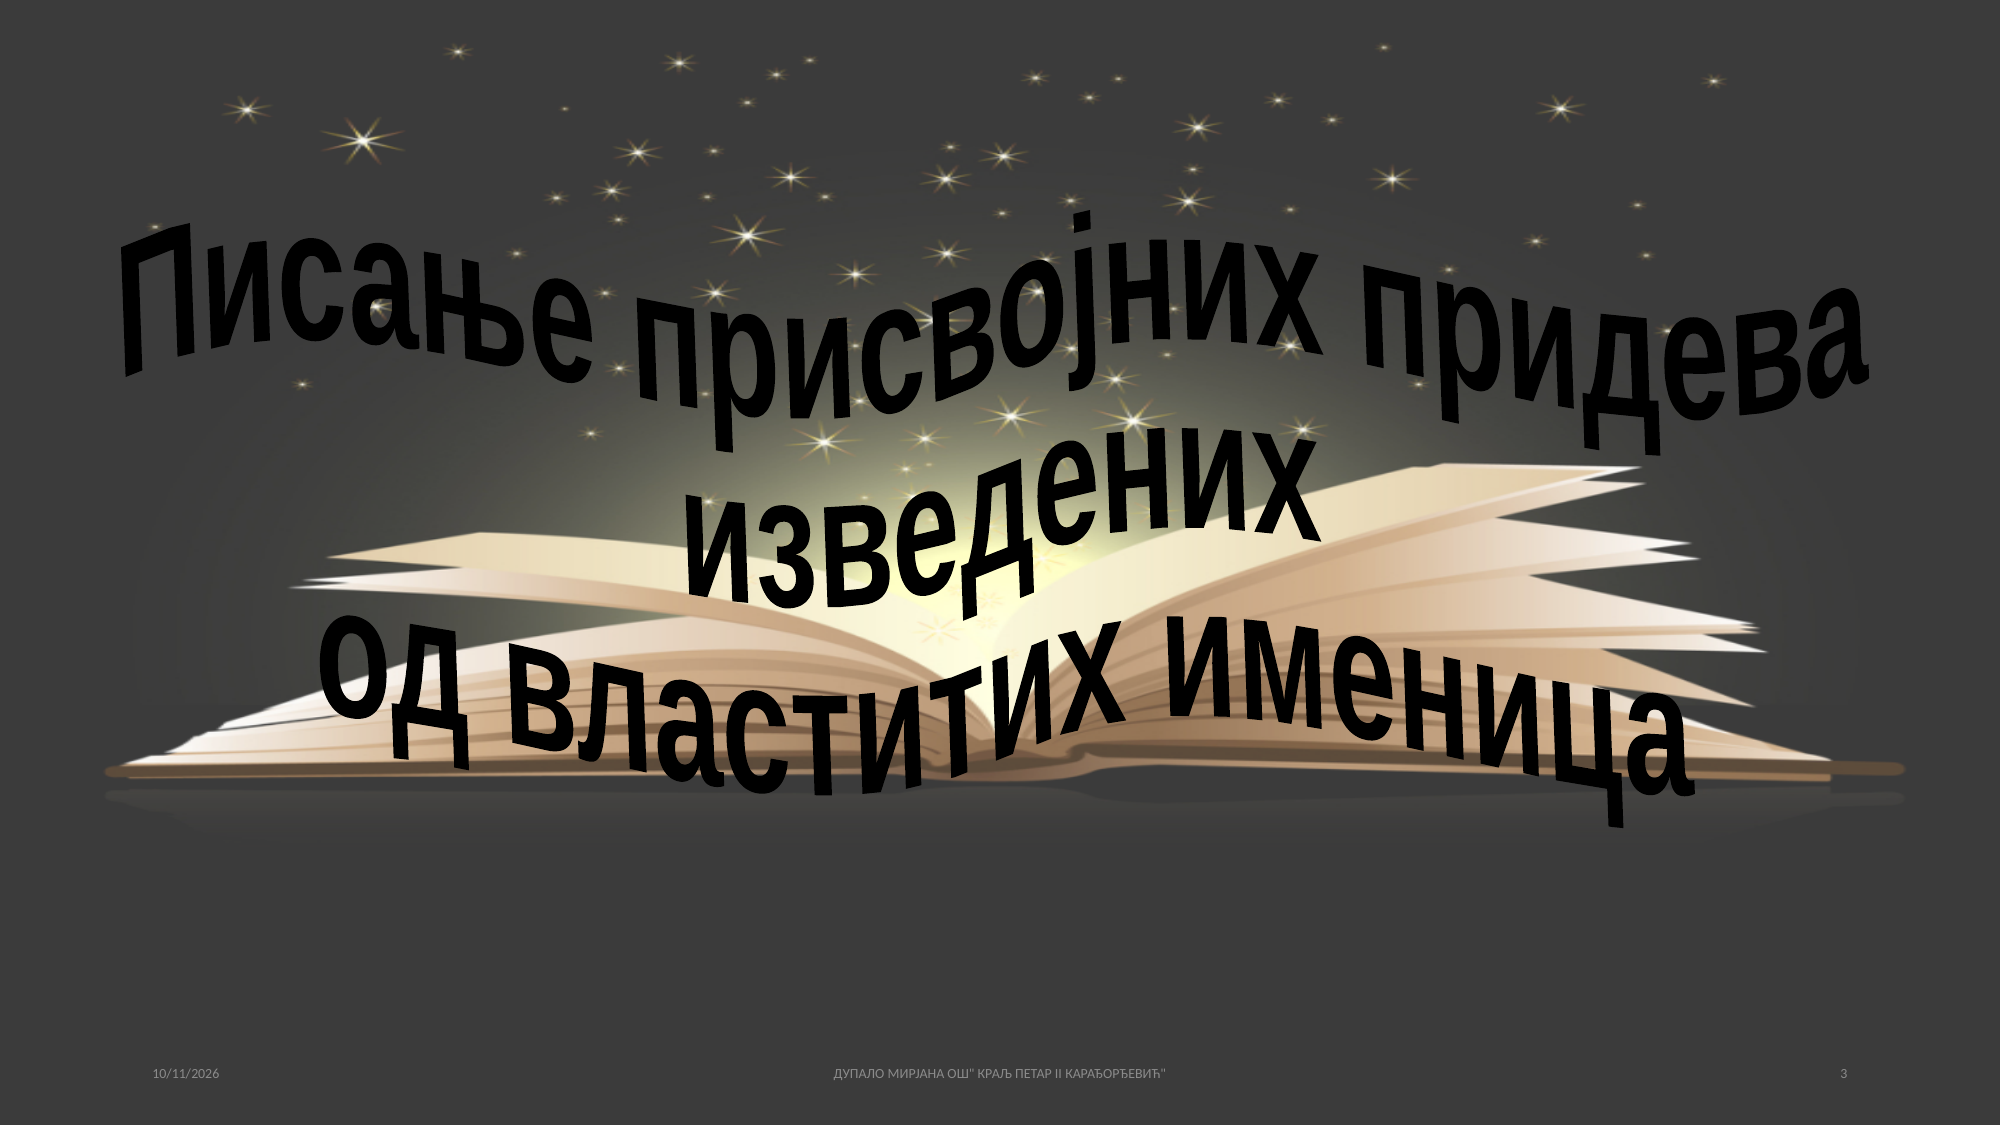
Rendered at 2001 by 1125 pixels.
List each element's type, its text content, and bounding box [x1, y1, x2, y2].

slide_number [137, 1042, 588, 1103]
footer ДУПАЛО МИРЈАНА ОШ" КРАЉ ПЕТАР II КАРАЂОРЂЕВИЋ" [662, 1042, 1338, 1103]
slide_number 3 [1412, 1042, 1863, 1103]
